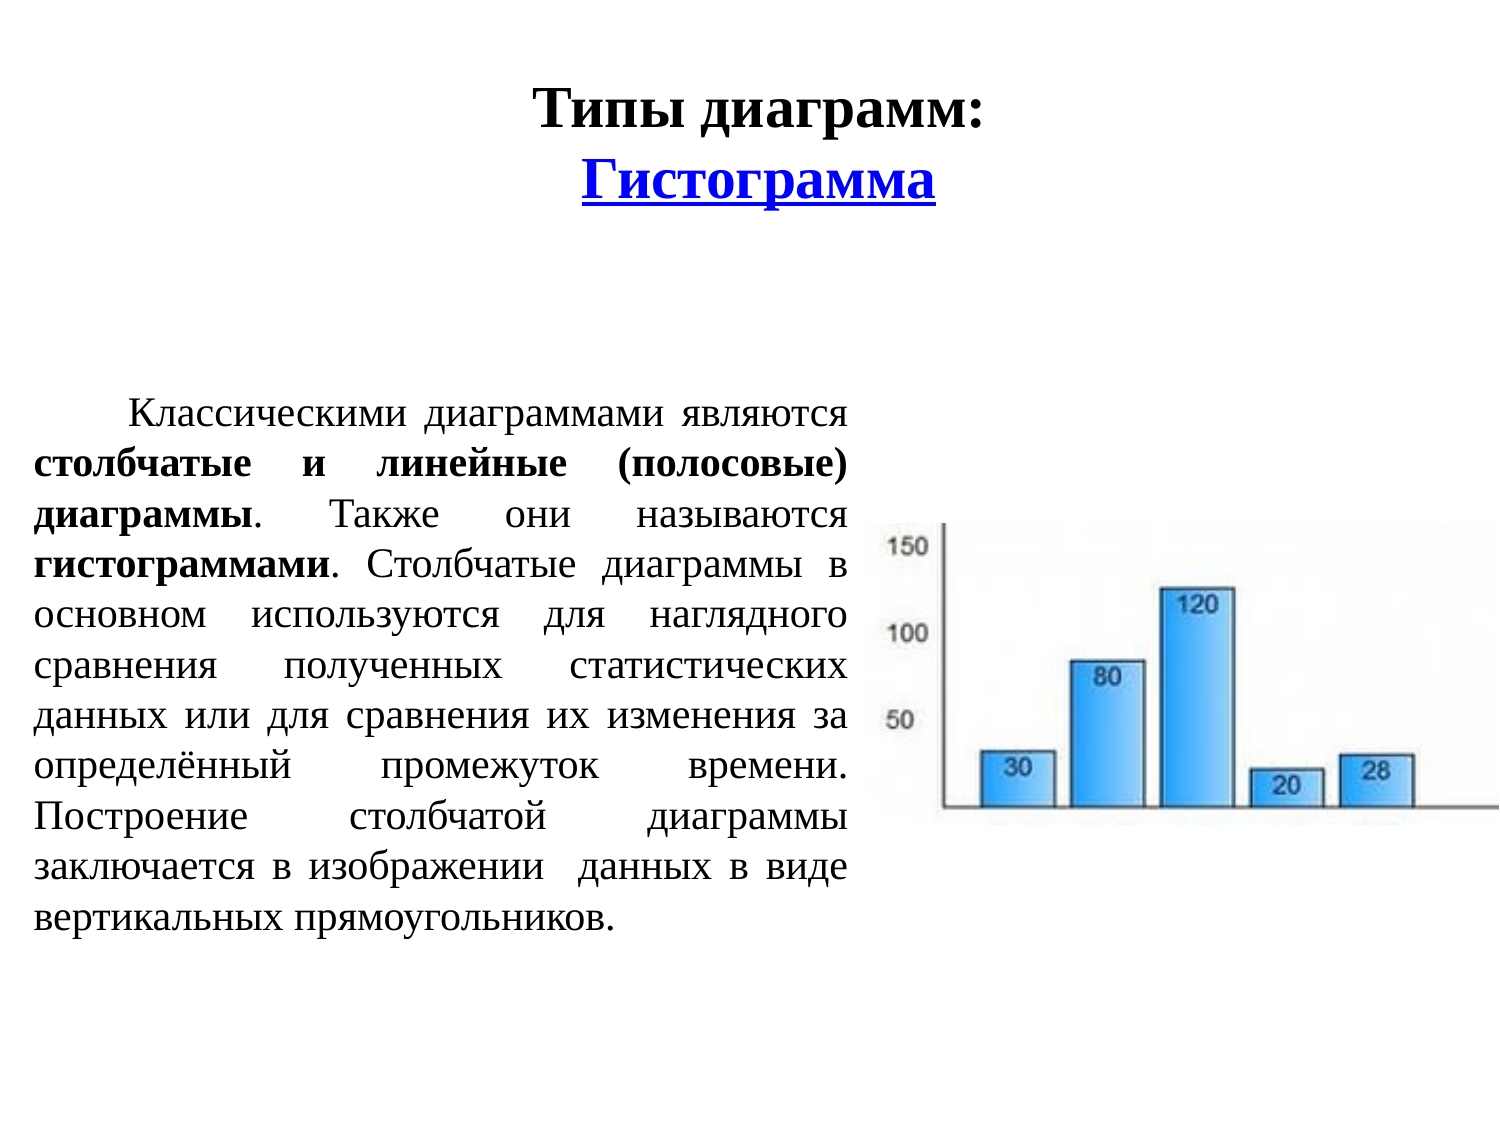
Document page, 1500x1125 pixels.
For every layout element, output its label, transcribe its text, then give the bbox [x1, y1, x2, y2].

title Типы диаграмм: Гистограмма [230, 59, 1290, 219]
list Классическими диаграммами являются столбчатые и линейные (полосовые) диаграммы. Также они называются гистограммами. Столбчатые диаграммы в основном используются для наглядного сравнения полученных статистических данных или для сравнения их изменения за определённый промежуток времени. Построение столбчатой диаграммы заключается в изображении данных в виде вертикальных прямоугольников. [18, 376, 864, 972]
picture [862, 523, 1500, 826]
